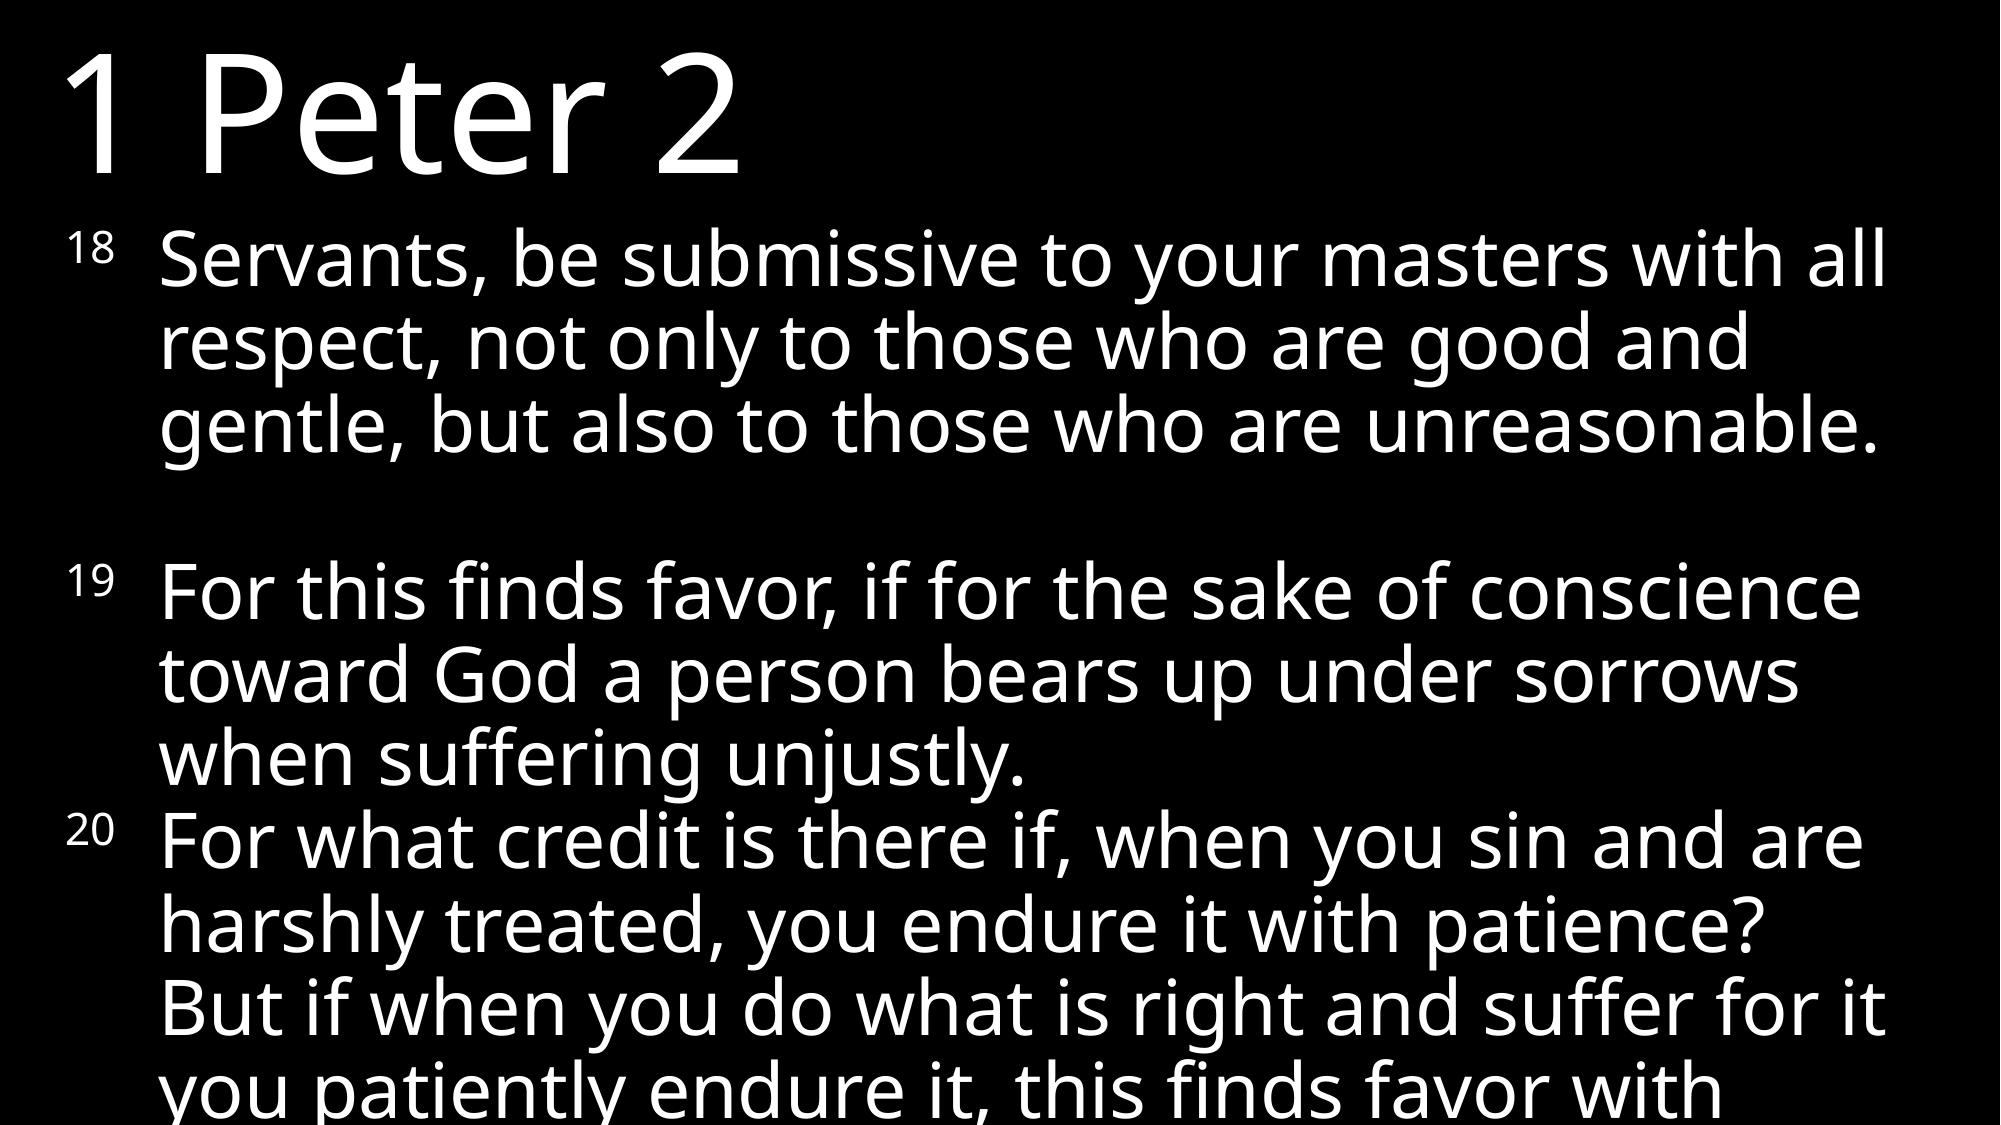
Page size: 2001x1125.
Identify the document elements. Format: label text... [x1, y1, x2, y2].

text_box 1 Peter 2 [37, 0, 1838, 215]
text_box 18 Servants, be submissive to your masters with all respect, not only to those who are good and gentle, but also to those who are unreasonable. 19 For this finds favor, if for the sake of conscience toward God a person bears up under sorrows when suffering unjustly. 20 For what credit is there if, when you sin and are harshly treated, you endure it with patience? But if when you do what is right and suffer for it you patiently endure it, this finds favor with God. [49, 212, 1913, 1125]
